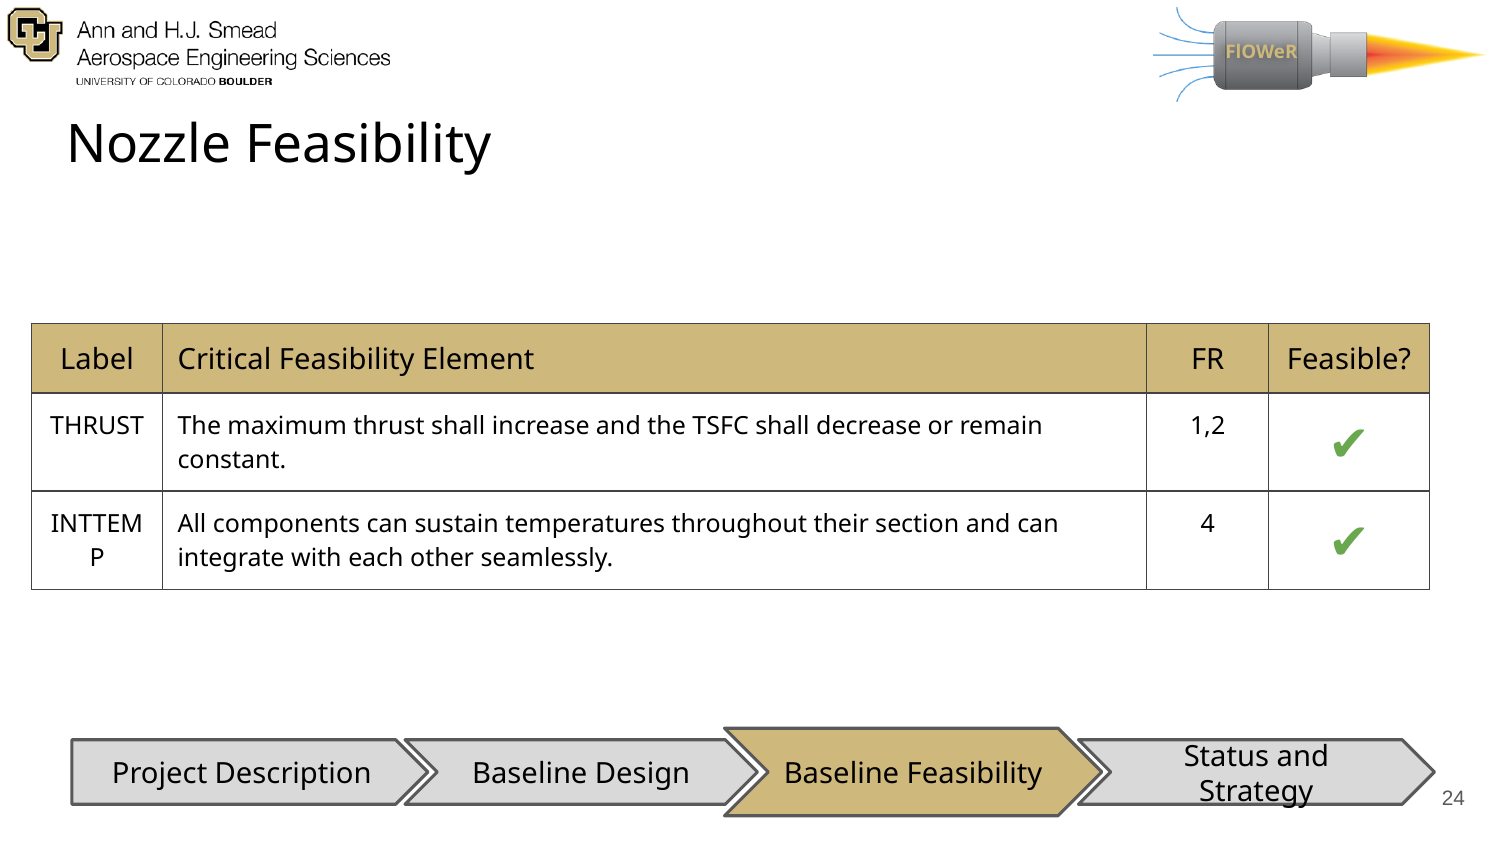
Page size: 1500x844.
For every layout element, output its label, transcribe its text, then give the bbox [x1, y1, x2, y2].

table_cell 1,2 [1147, 394, 1268, 490]
text_box Baseline Design [405, 739, 758, 805]
text_box Project Description [71, 739, 428, 805]
table_cell All components can sustain temperatures throughout their section and can integrate with each other seamlessly. [163, 492, 1146, 589]
table_cell ✔ [1269, 394, 1429, 490]
table_header Label [32, 324, 162, 392]
text_box Baseline Feasibility [724, 728, 1102, 816]
picture [1153, 7, 1488, 102]
table_cell 4 [1147, 492, 1268, 589]
table_header Critical Feasibility Element [163, 324, 1146, 392]
table_cell THRUST [32, 394, 162, 490]
slide_number ‹#› [1389, 764, 1480, 830]
table_header FR [1147, 324, 1268, 392]
table_cell INTTEMP [32, 492, 162, 589]
text_box Status and Strategy [1078, 739, 1435, 805]
table_cell ✔ [1269, 492, 1429, 589]
table_header Feasible? [1269, 324, 1429, 392]
picture [7, 7, 390, 85]
title Nozzle Feasibility [51, 94, 1449, 189]
table_cell The maximum thrust shall increase and the TSFC shall decrease or remain constant. [163, 394, 1146, 490]
